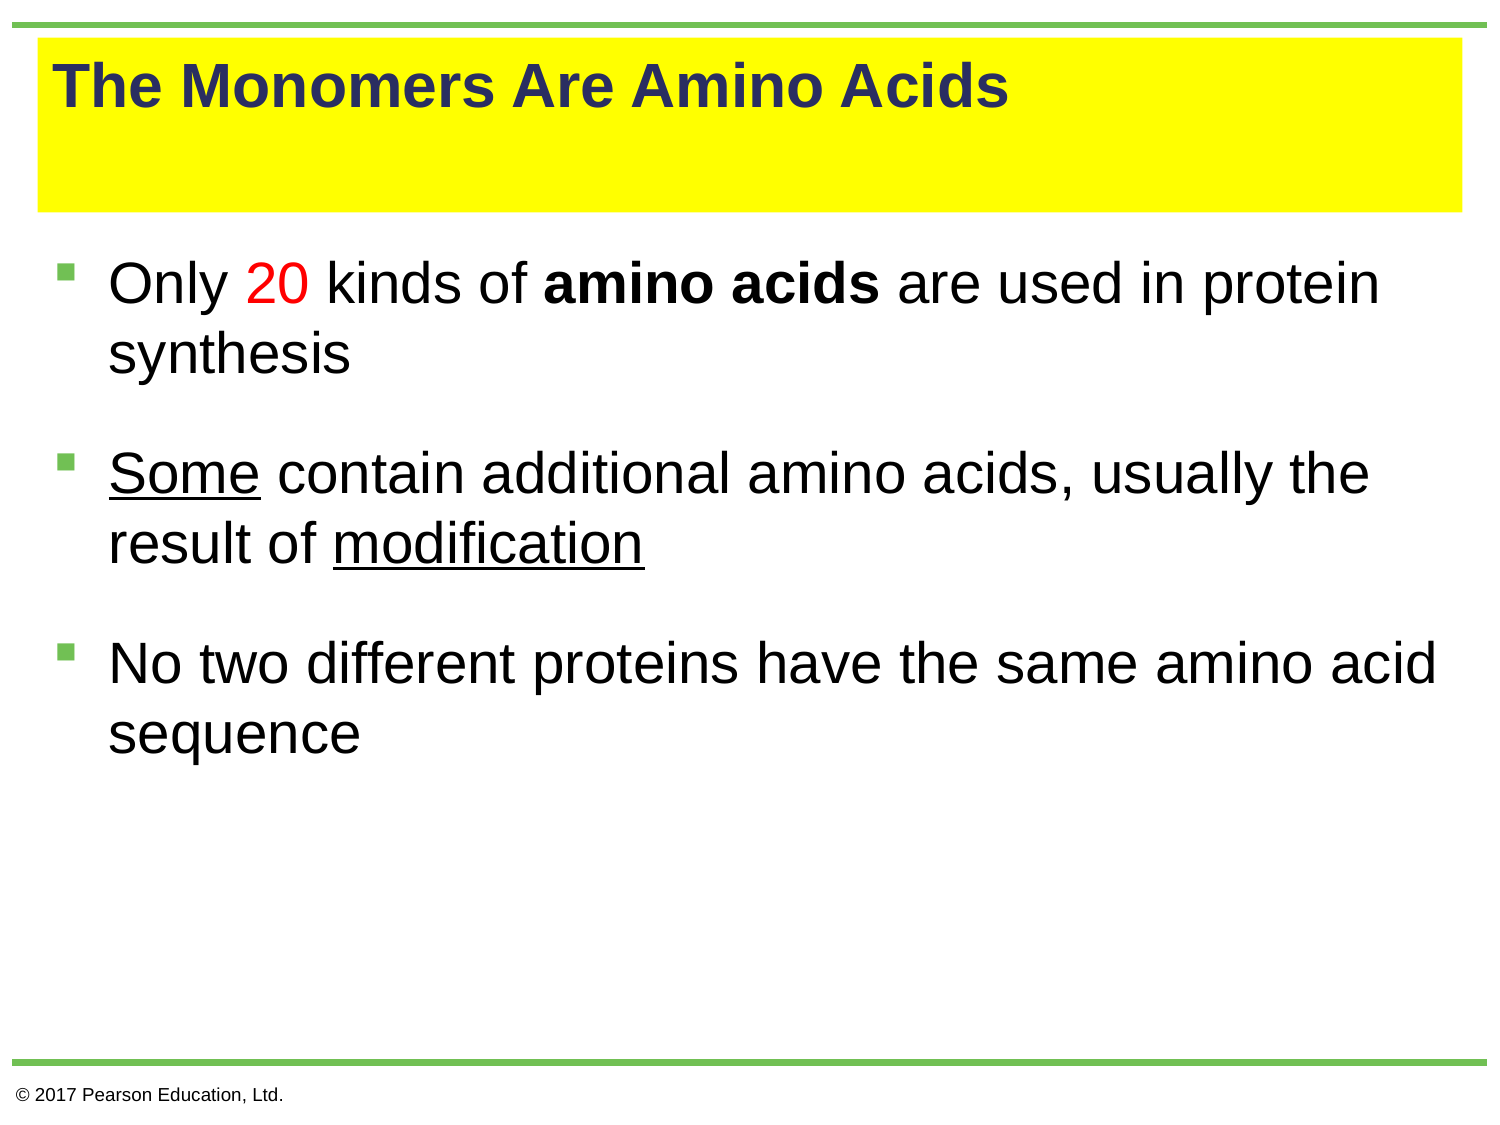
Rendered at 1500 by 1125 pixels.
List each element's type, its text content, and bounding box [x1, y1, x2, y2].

title The Monomers Are Amino Acids [37, 37, 1463, 213]
footer © 2017 Pearson Education, Ltd. [0, 1062, 476, 1125]
list Only 20 kinds of amino acids are used in protein synthesis Some contain additional amino acids, usually the result of modification No two different proteins have the same amino acid sequence [37, 237, 1463, 1050]
